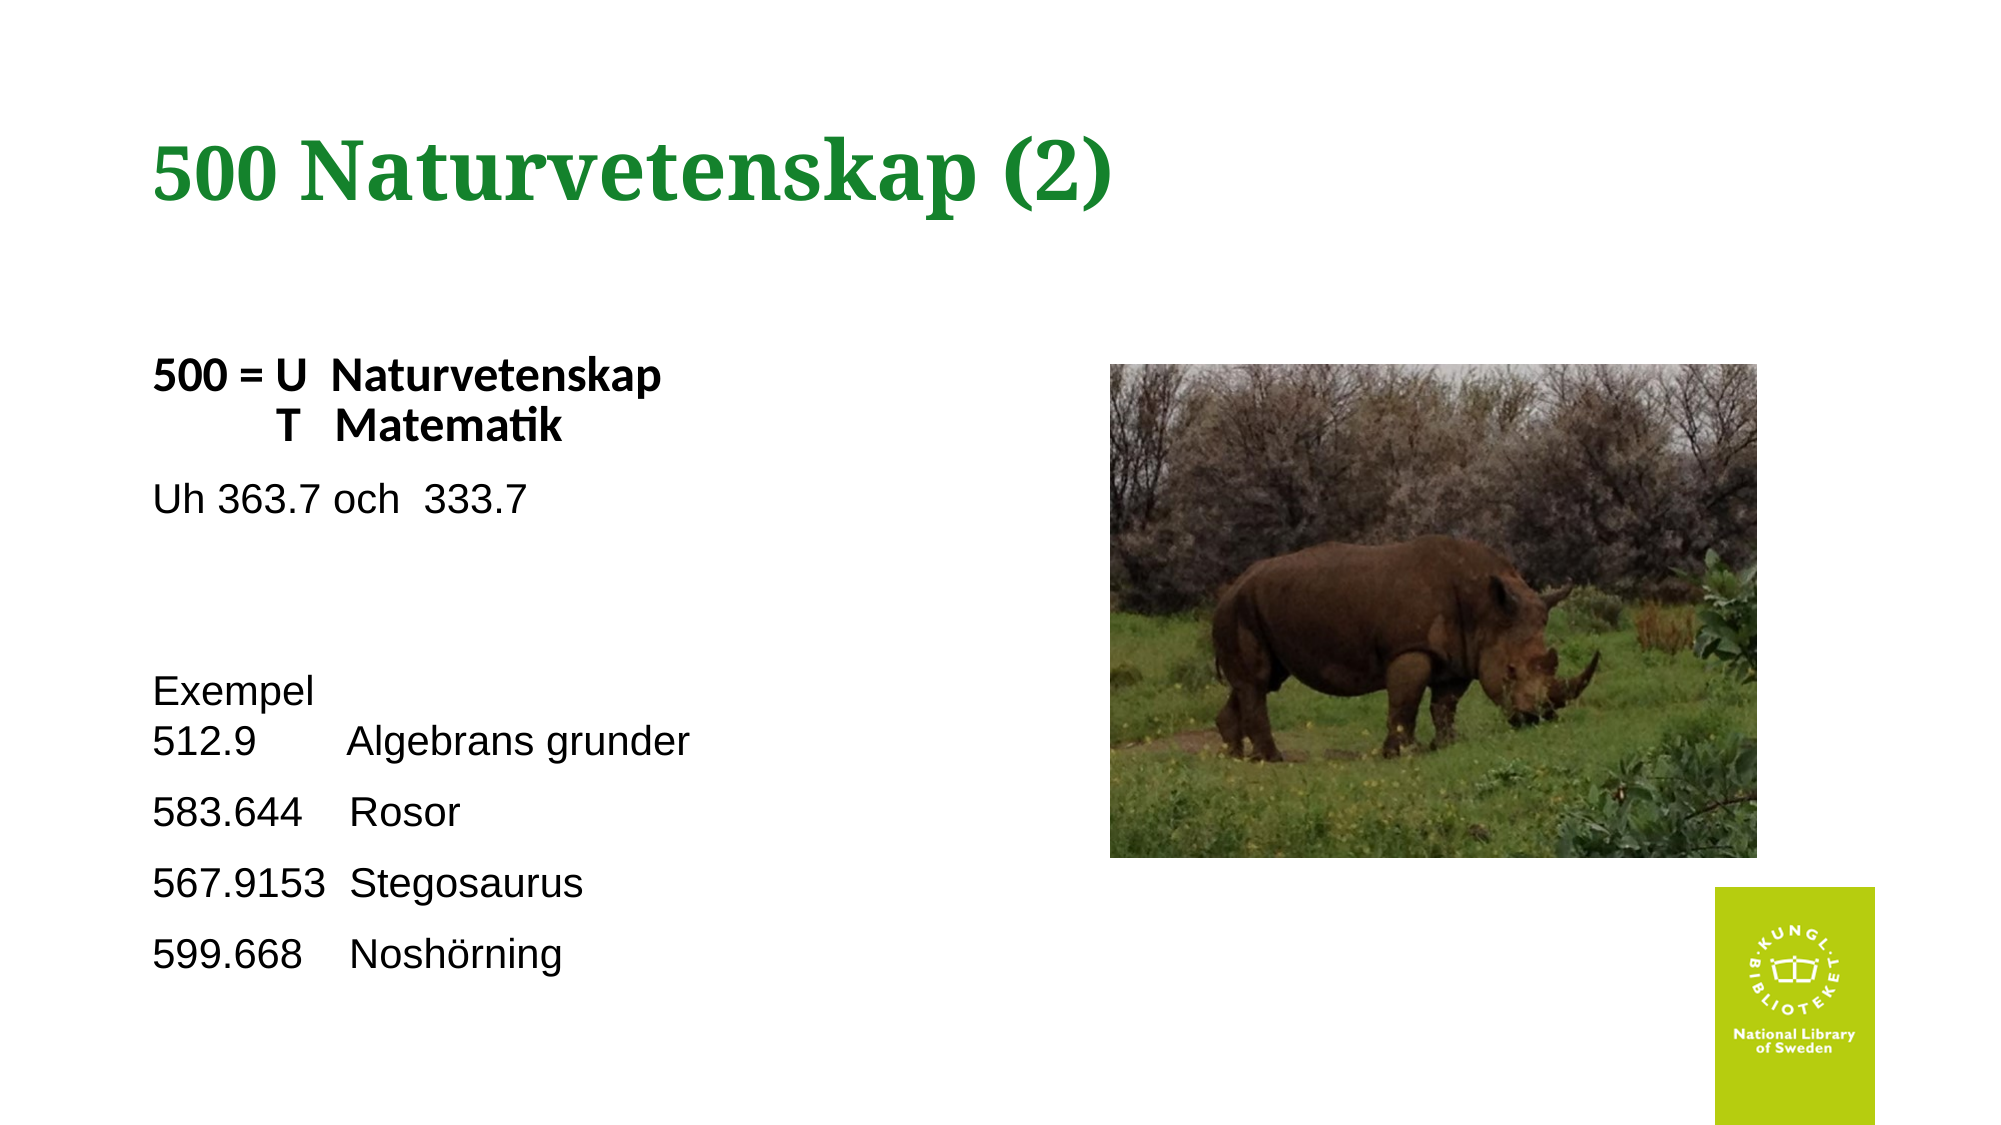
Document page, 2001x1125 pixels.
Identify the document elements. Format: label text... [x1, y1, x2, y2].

list 500 = U Naturvetenskap T Matematik Uh 363.7 och 333.7 Exempel 512.9 Algebrans grunder 583.644 Rosor 567.9153 Stegosaurus 599.668 Noshörning [137, 343, 980, 1005]
title 500 Naturvetenskap (2) [137, 120, 1875, 329]
picture [1715, 887, 1875, 1125]
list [1110, 364, 1757, 858]
